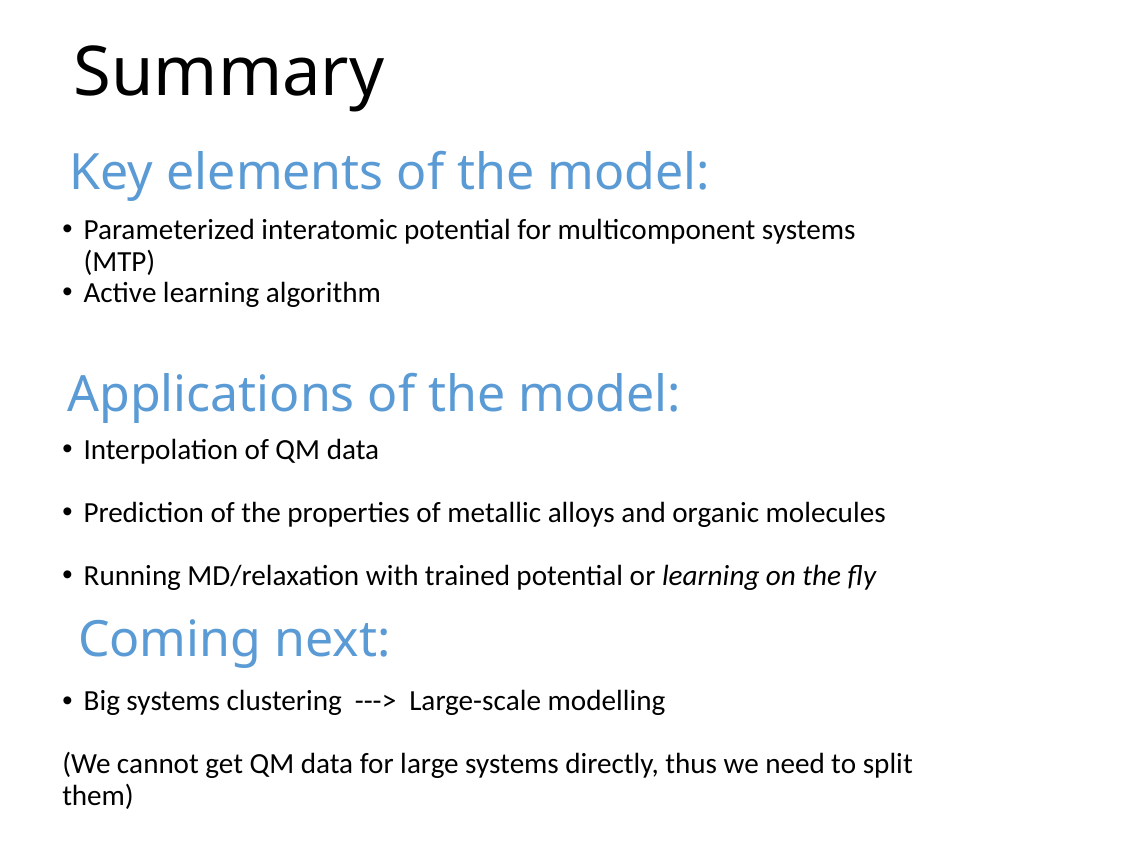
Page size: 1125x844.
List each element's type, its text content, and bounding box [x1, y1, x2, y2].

title Summary [58, 21, 923, 135]
text_box Key elements of the model: [58, 135, 1008, 214]
text_box Coming next: [67, 602, 1017, 680]
list Parameterized interatomic potential for multicomponent systems (MTP) Active learning algorithm Interpolation of QM data Prediction of the properties of metallic alloys and organic molecules Running MD/relaxation with trained potential or learning on the fly Big systems clustering ---> Large-scale modelling (We cannot get QM data for large systems directly, thus we need to split them) [47, 199, 941, 781]
text_box Applications of the model: [56, 356, 1006, 435]
